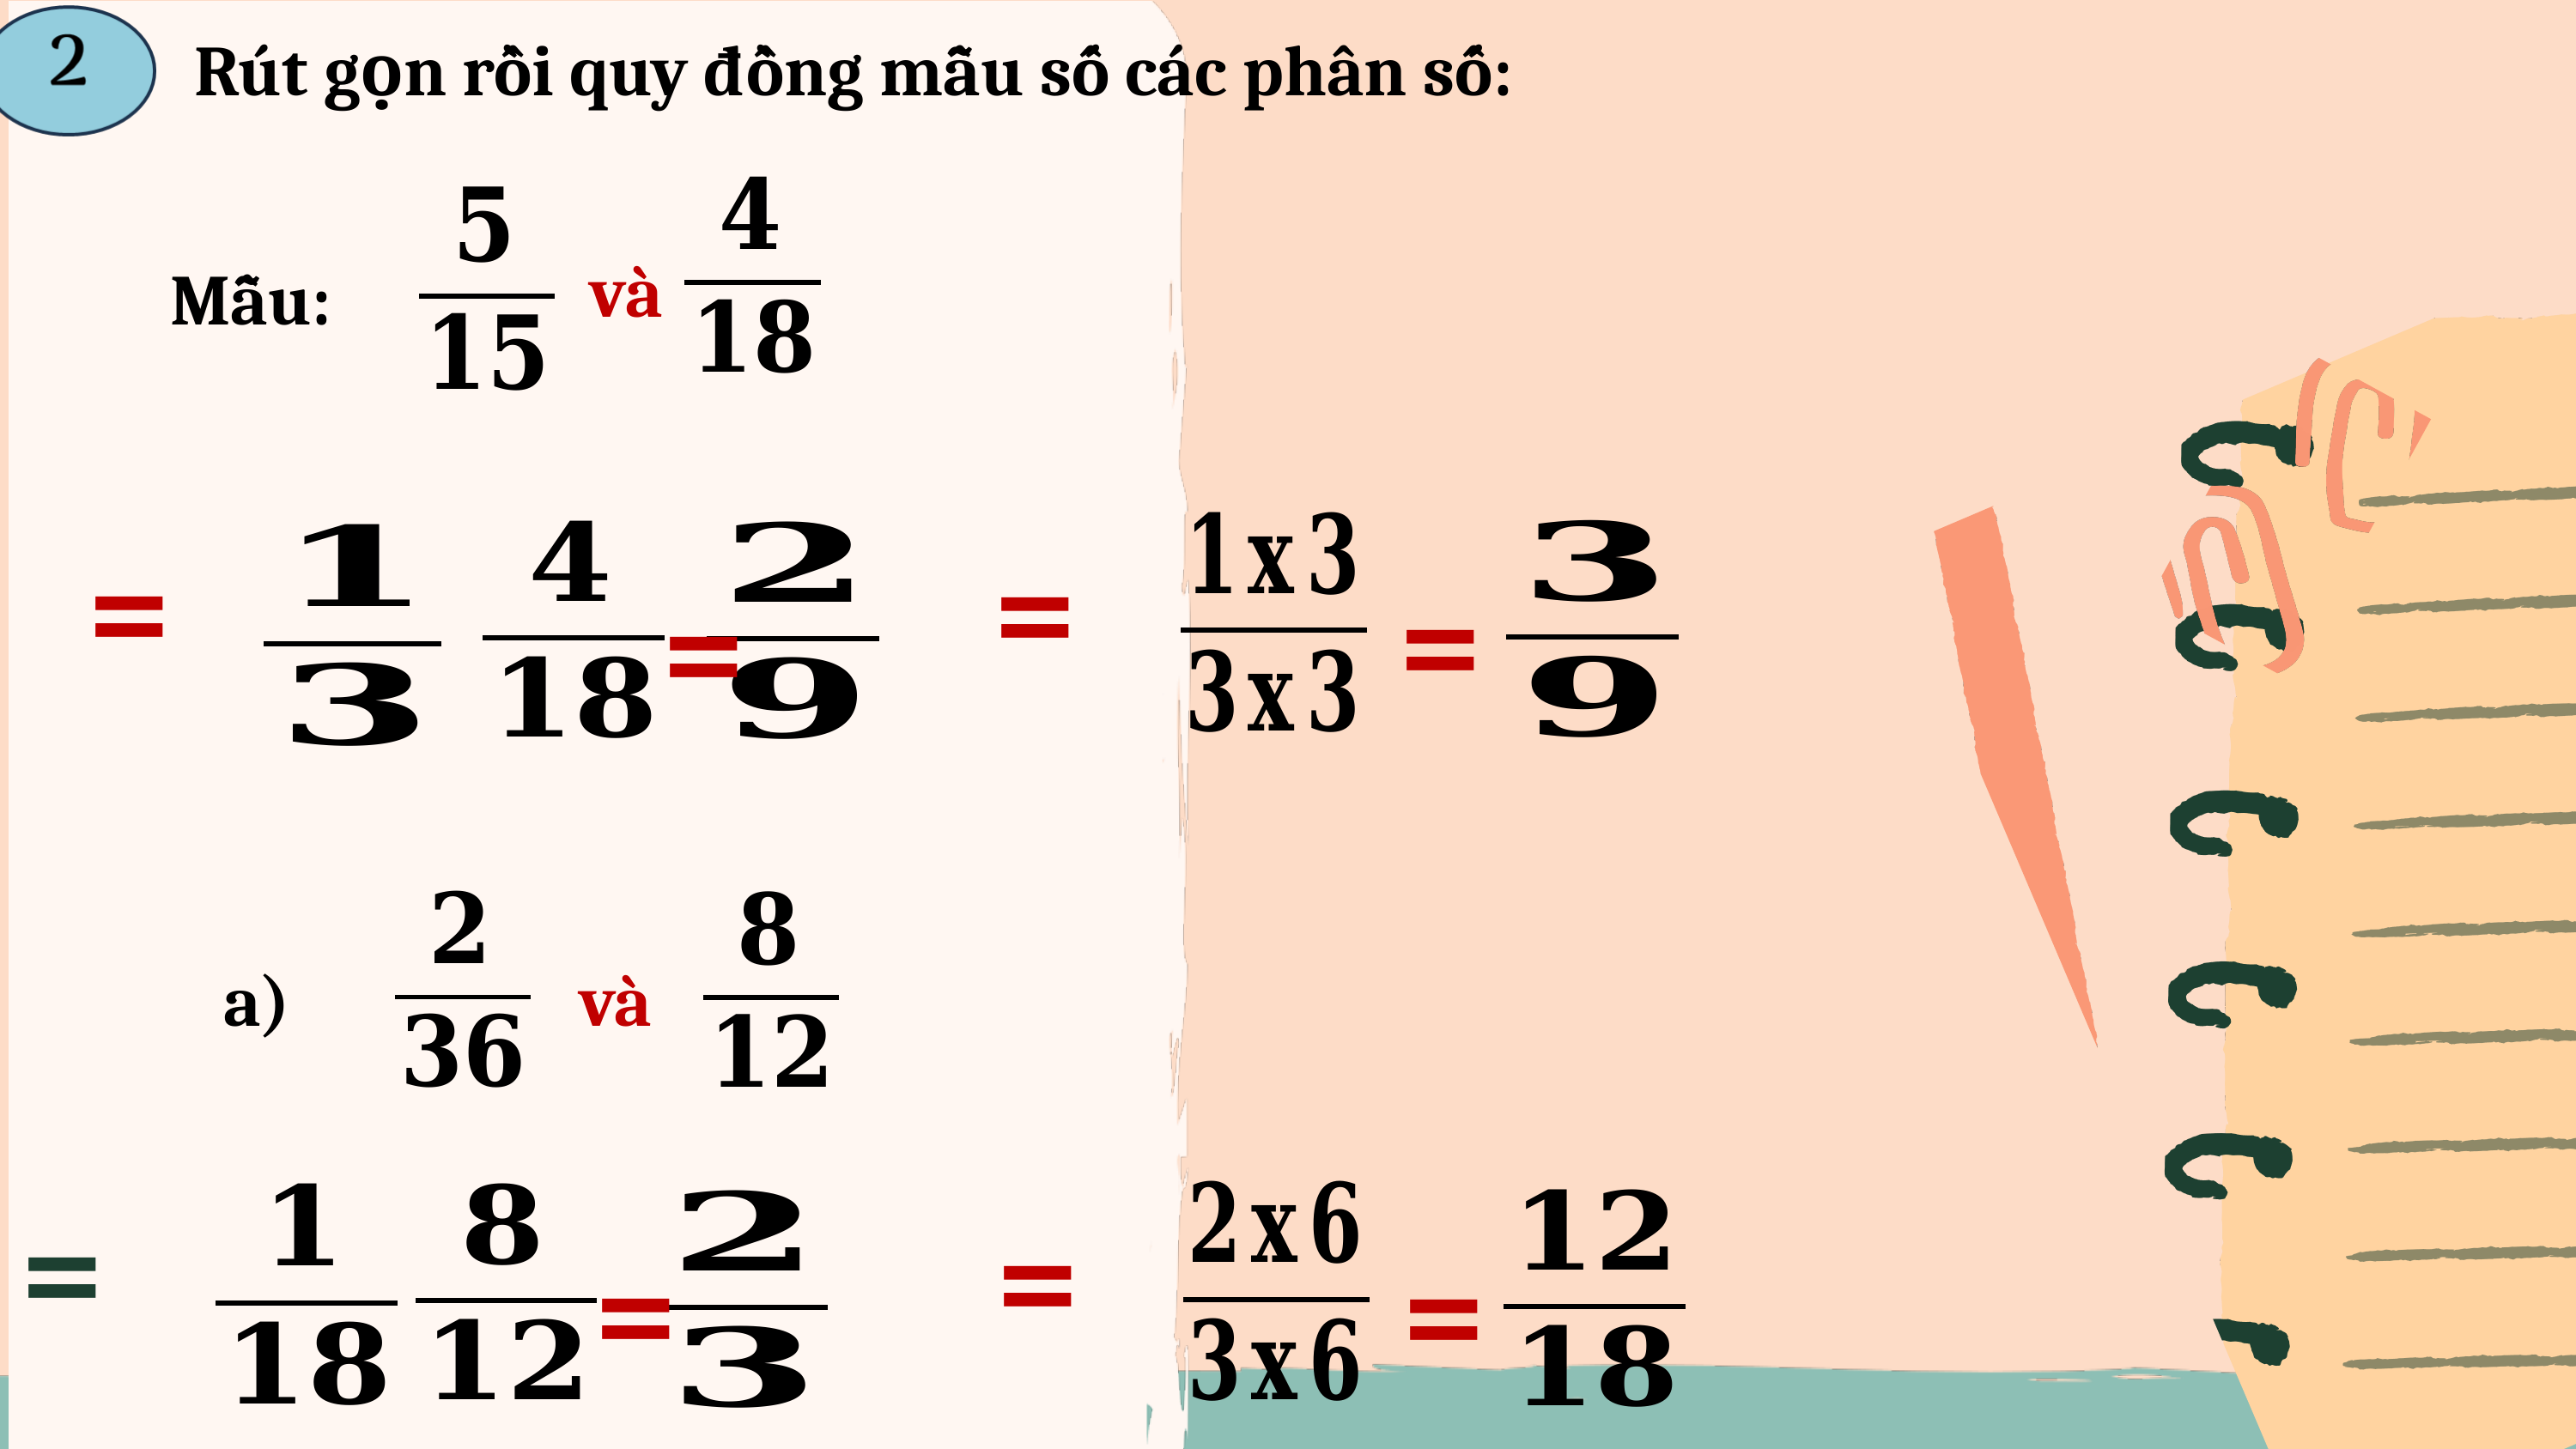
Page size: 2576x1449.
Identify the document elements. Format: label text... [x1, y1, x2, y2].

text_box và [566, 948, 760, 1047]
text_box [2147, 342, 2432, 680]
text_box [74, 506, 888, 780]
text_box Mẫu: [157, 246, 380, 346]
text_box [951, 1166, 1691, 1442]
picture [0, 0, 156, 443]
text_box và [577, 239, 770, 338]
text_box [9, 1, 1194, 1449]
text_box [2567, 1445, 2576, 1449]
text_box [7, 1168, 836, 1442]
text_box Rút gọn rồi quy đồng mẫu số các phân số: [181, 17, 1637, 117]
text_box [0, 1361, 9, 1449]
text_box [948, 497, 1687, 773]
text_box a) [210, 948, 434, 1047]
text_box [1691, 1361, 2268, 1449]
text_box [1886, 258, 2576, 1449]
